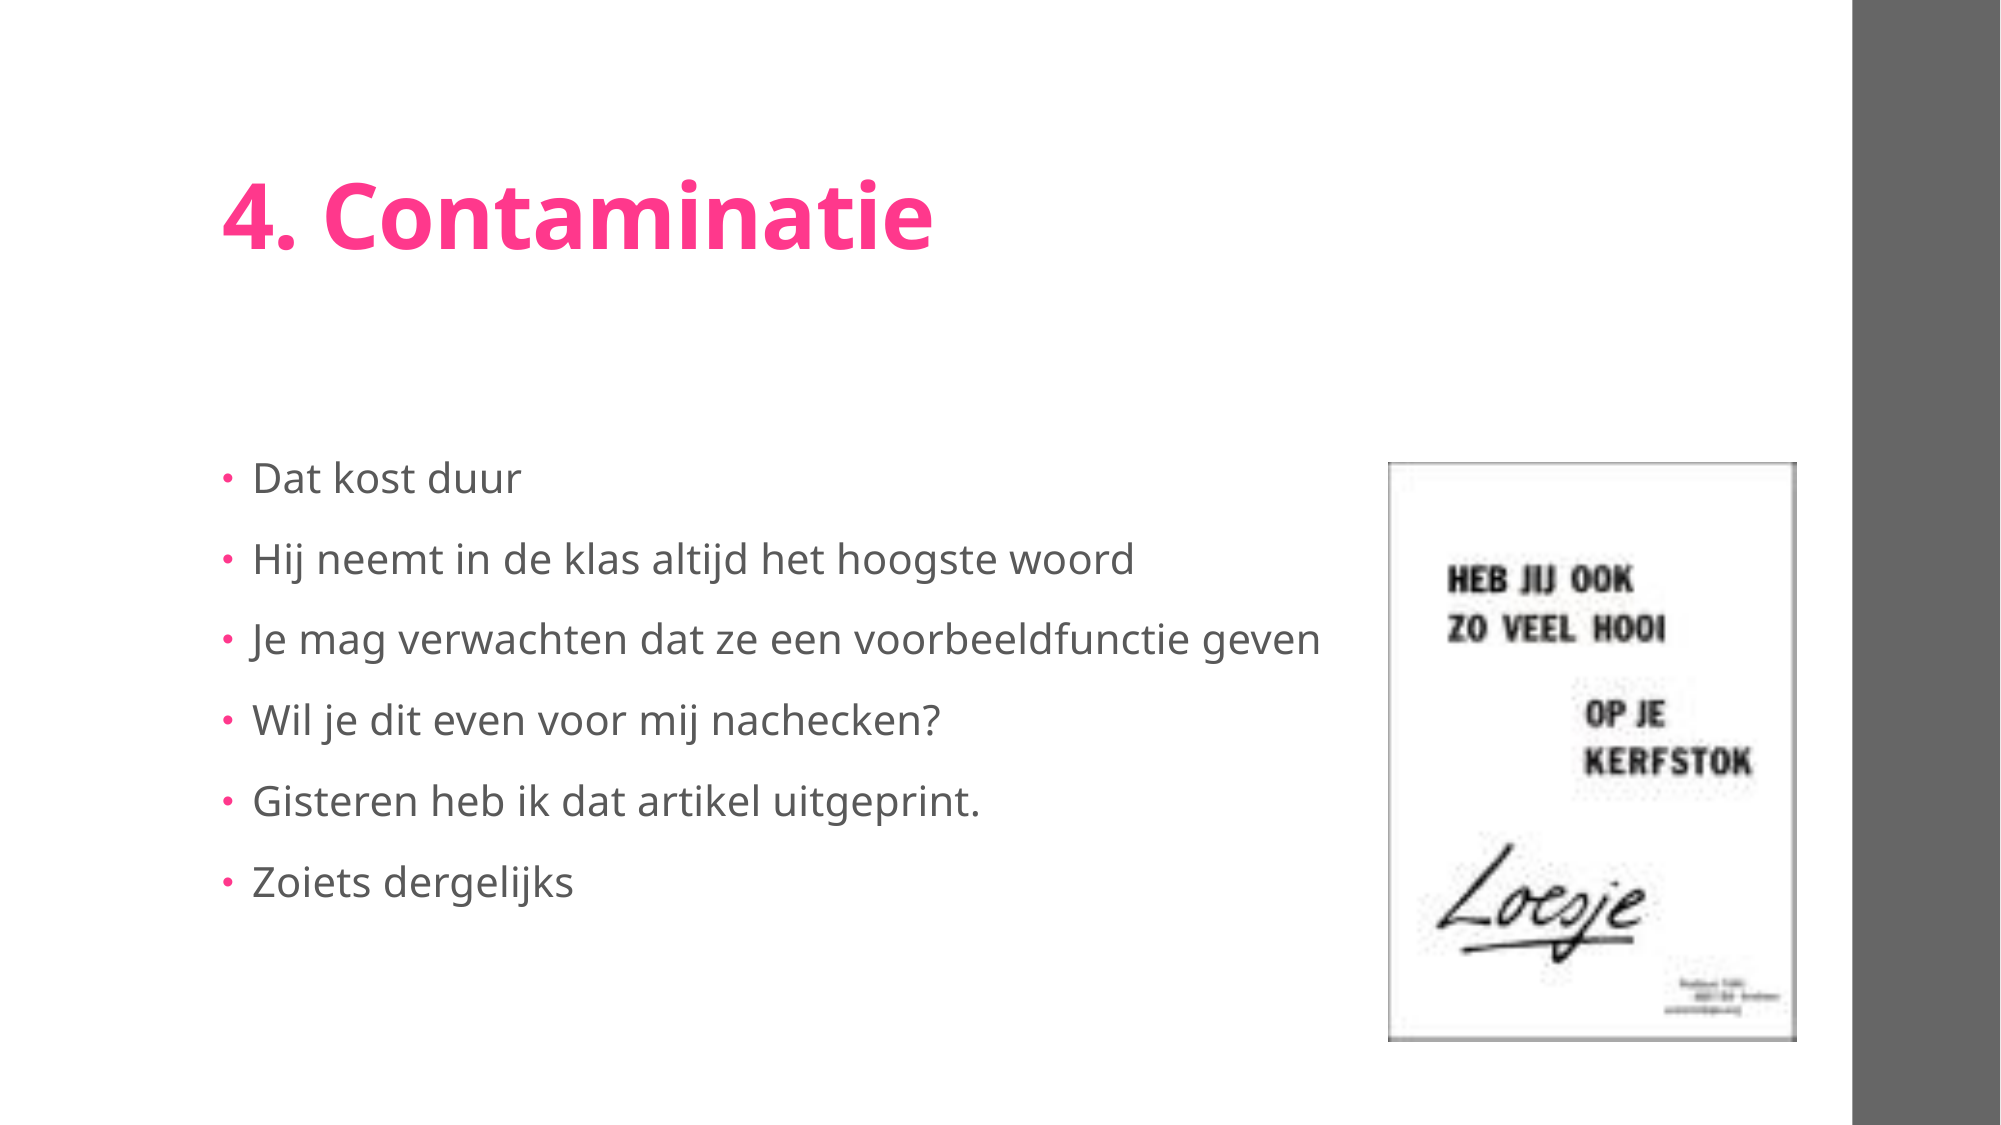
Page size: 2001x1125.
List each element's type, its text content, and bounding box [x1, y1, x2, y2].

list Dat kost duur Hij neemt in de klas altijd het hoogste woord Je mag verwachten dat ze een voorbeeldfunctie geven Wil je dit even voor mij nachecken? Gisteren heb ik dat artikel uitgeprint. Zoiets dergelijks [206, 447, 1505, 1014]
title 4. Contaminatie [206, 43, 1797, 278]
picture [1387, 462, 1798, 1042]
